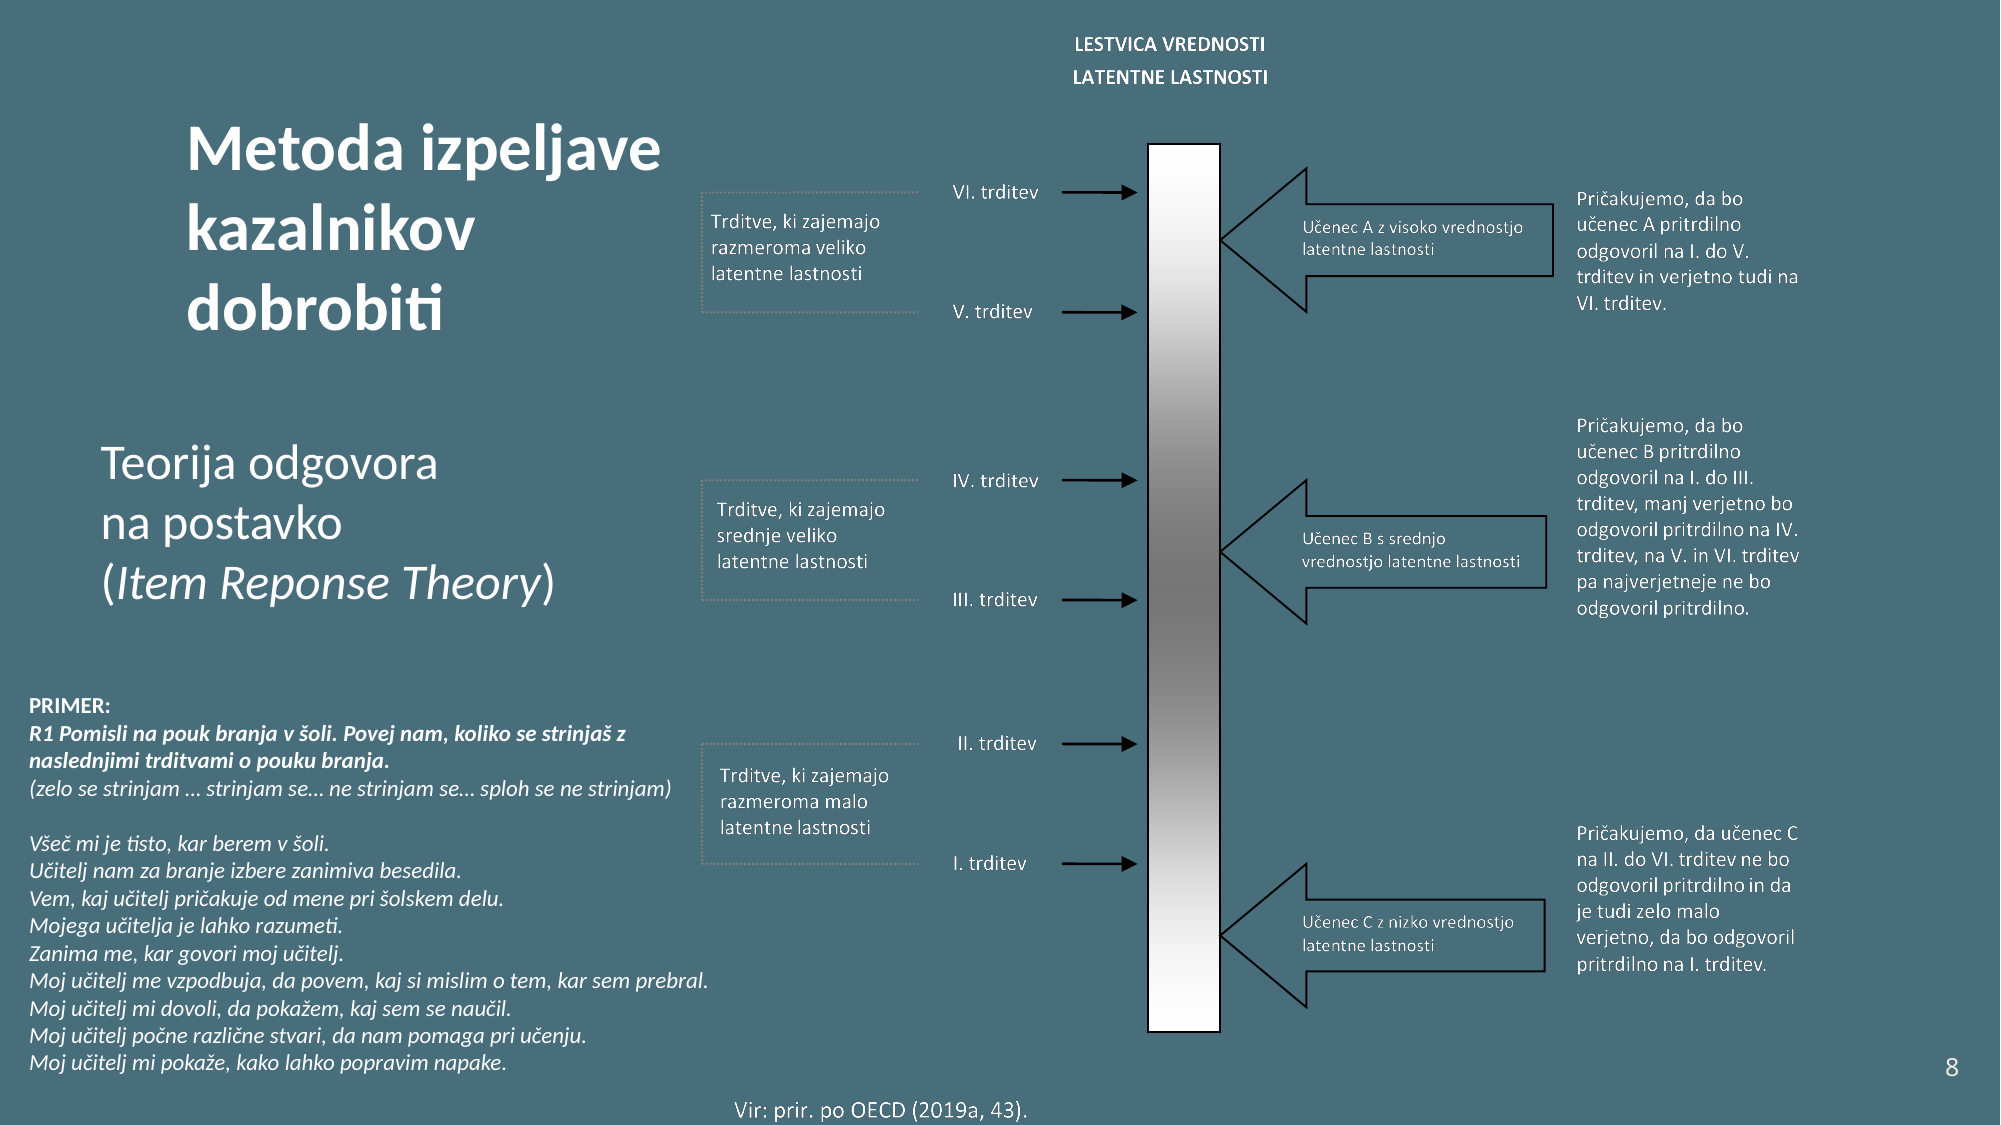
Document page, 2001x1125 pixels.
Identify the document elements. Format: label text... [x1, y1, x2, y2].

picture [687, 24, 1899, 1125]
text_box Metoda izpeljave kazalnikov dobrobiti [171, 96, 682, 352]
text_box Teorija odgovora na postavko (Item Reponse Theory) [85, 301, 682, 617]
text_box PRIMER: R1 Pomisli na pouk branja v šoli. Povej nam, koliko se strinjaš z naslednjimi trditvami o pouku branja. (zelo se strinjam … strinjam se… ne strinjam se… sploh se ne strinjam) Všeč mi je tisto, kar berem v šoli. Učitelj nam za branje izbere zanimiva besedila. Vem, kaj učitelj pričakuje od mene pri šolskem delu. Mojega učitelja je lahko razumeti. Zanima me, kar govori moj učitelj. Moj učitelj me vzpodbuja, da povem, kaj si mislim o tem, kar sem prebral. Moj učitelj mi dovoli, da pokažem, kaj sem se naučil. Moj učitelj počne različne stvari, da nam pomaga pri učenju. Moj učitelj mi pokaže, kako lahko popravim napake. [14, 683, 682, 1083]
